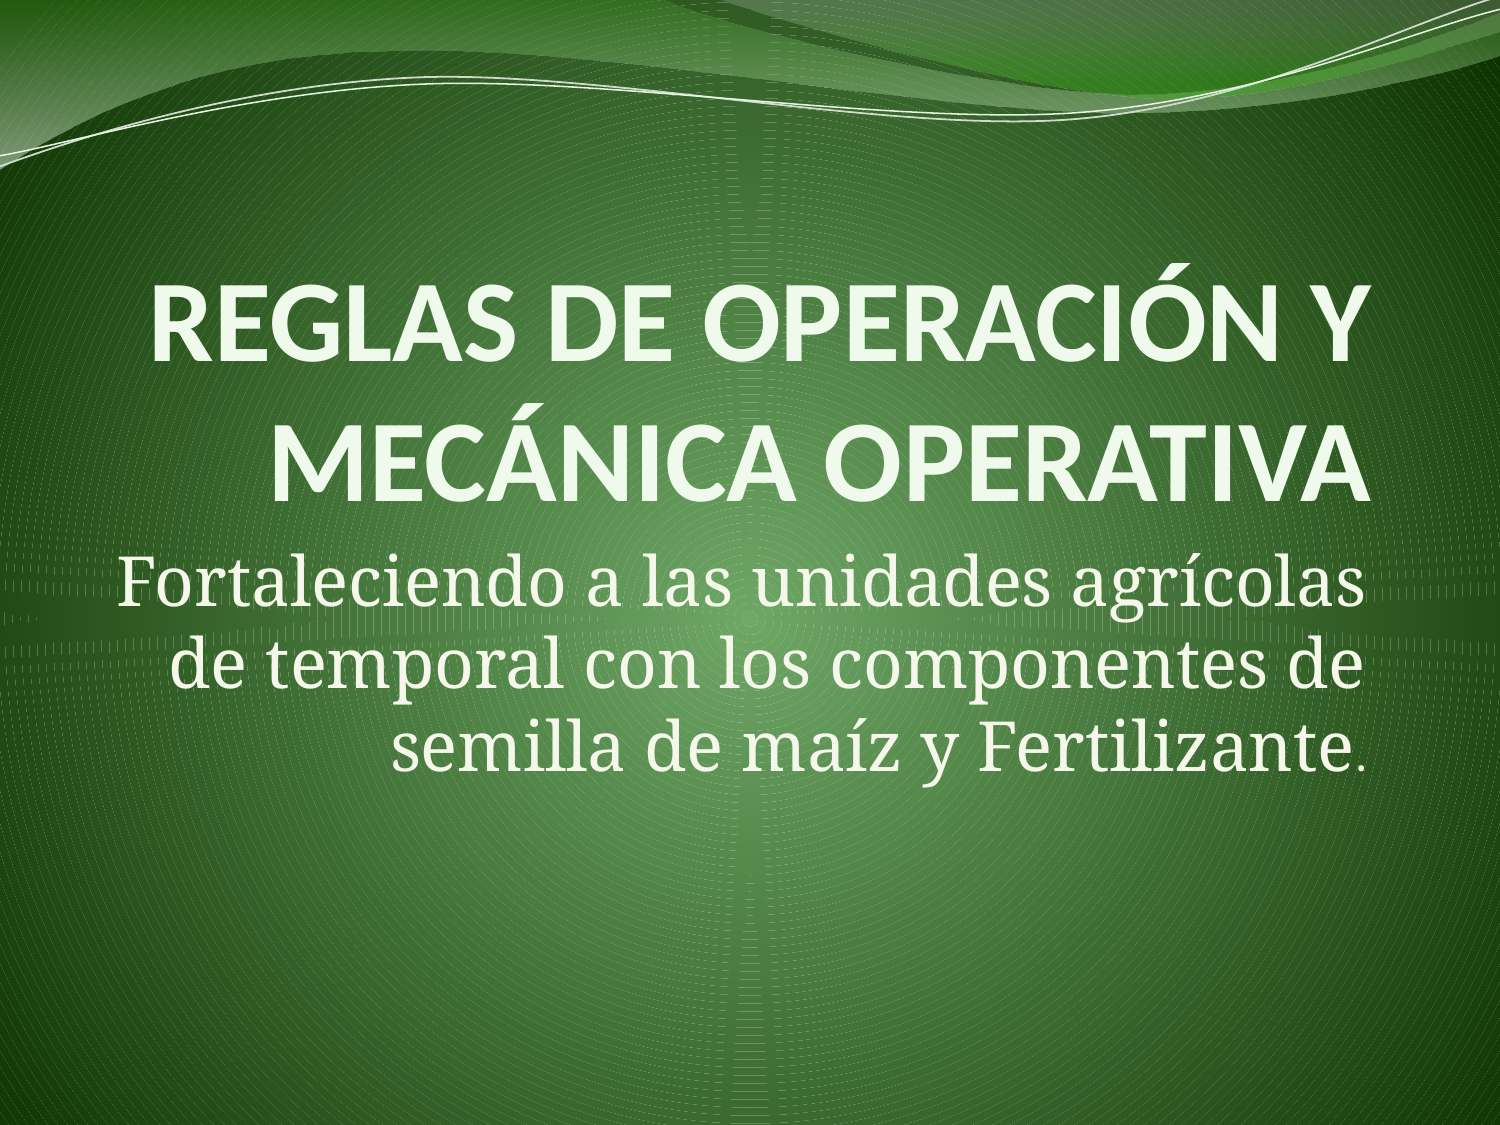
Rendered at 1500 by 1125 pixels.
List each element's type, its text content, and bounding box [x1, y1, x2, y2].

subtitle Fortaleciendo a las unidades agrícolas de temporal con los componentes de semilla de maíz y Fertilizante. [87, 529, 1376, 818]
title REGLAS DE OPERACIÓN Y MECÁNICA OPERATIVA [87, 224, 1376, 525]
